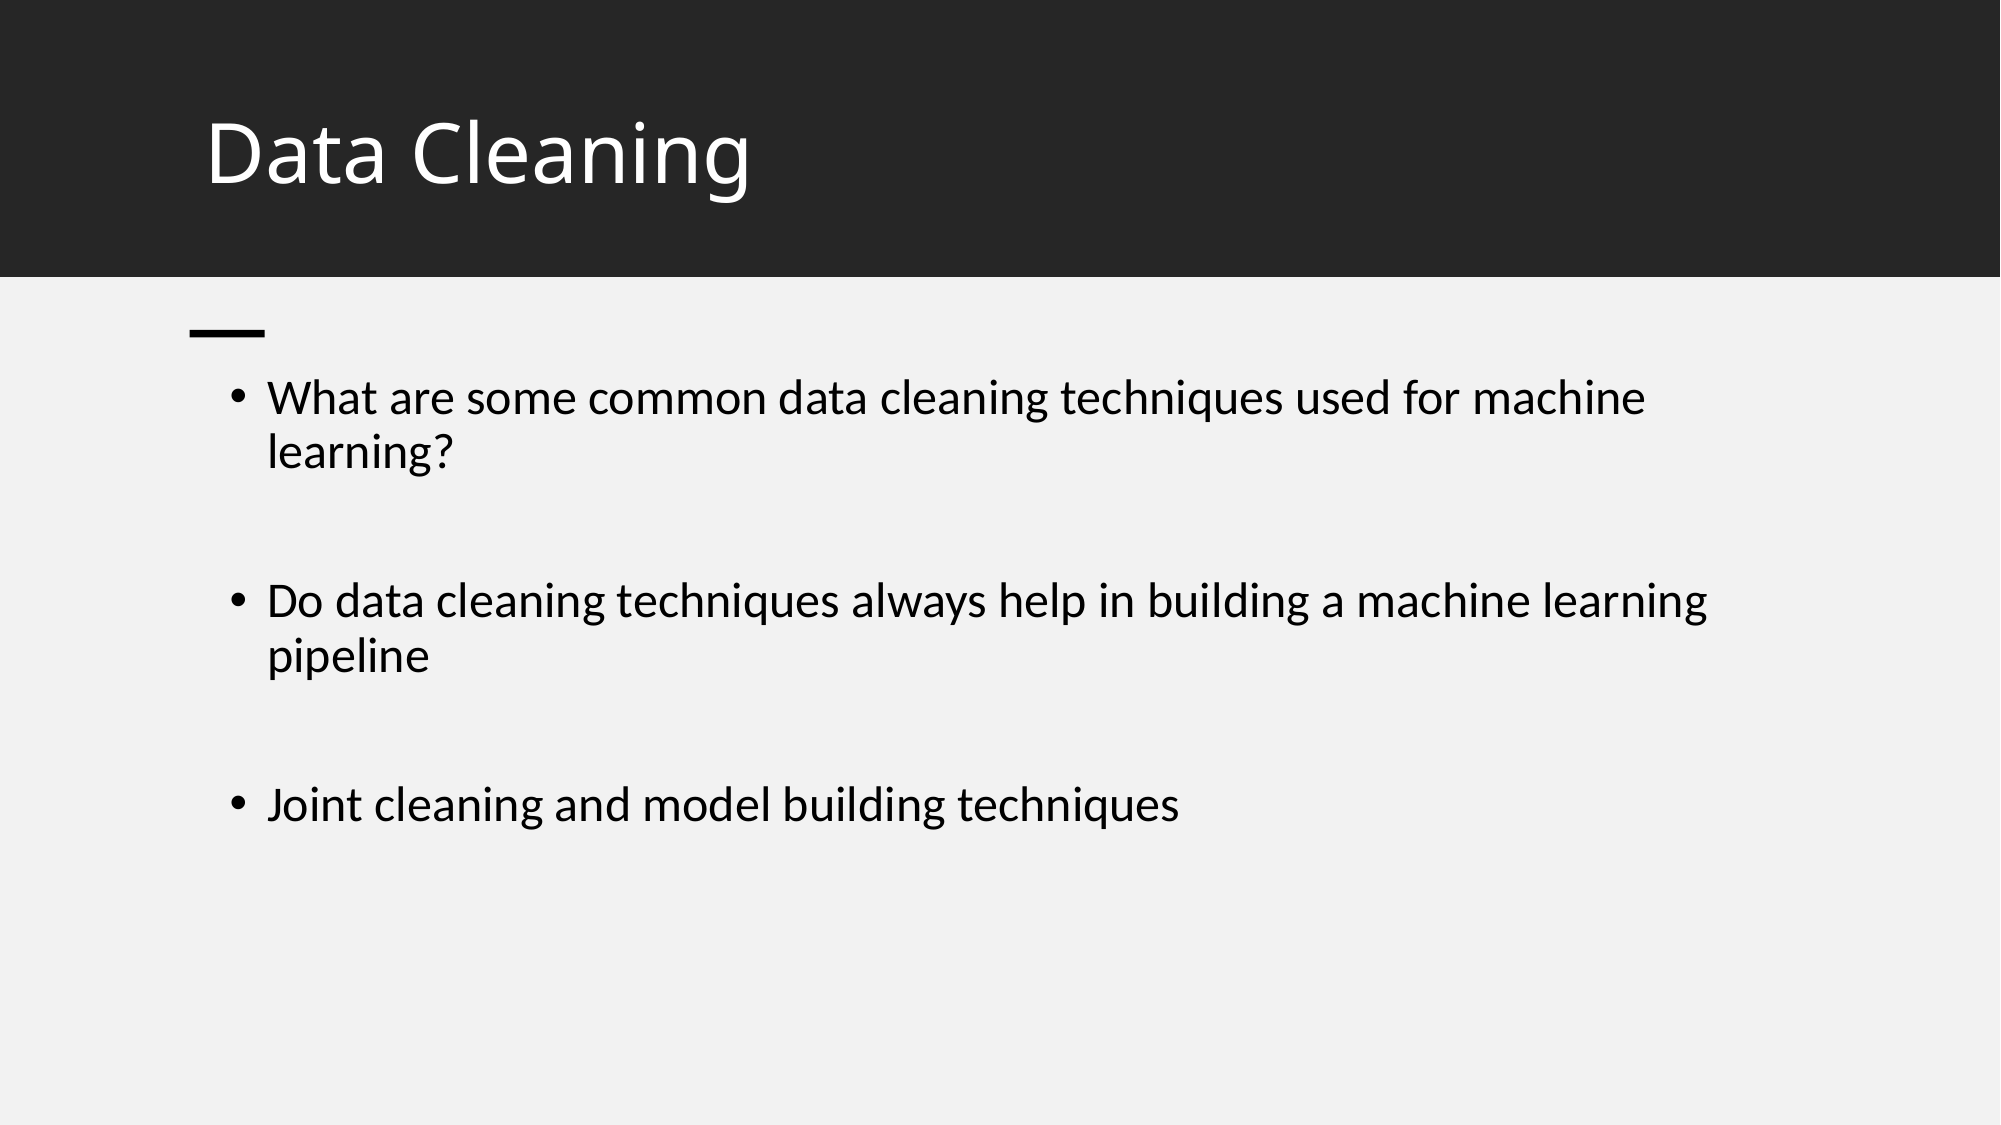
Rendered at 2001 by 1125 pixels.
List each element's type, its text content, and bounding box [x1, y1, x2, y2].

list What are some common data cleaning techniques used for machine learning? Do data cleaning techniques always help in building a machine learning pipeline Joint cleaning and model building techniques [189, 363, 1811, 1014]
text_box [0, 276, 2000, 1125]
title Data Cleaning [189, 104, 1812, 253]
text_box [0, 0, 2000, 276]
text_box [189, 329, 266, 338]
